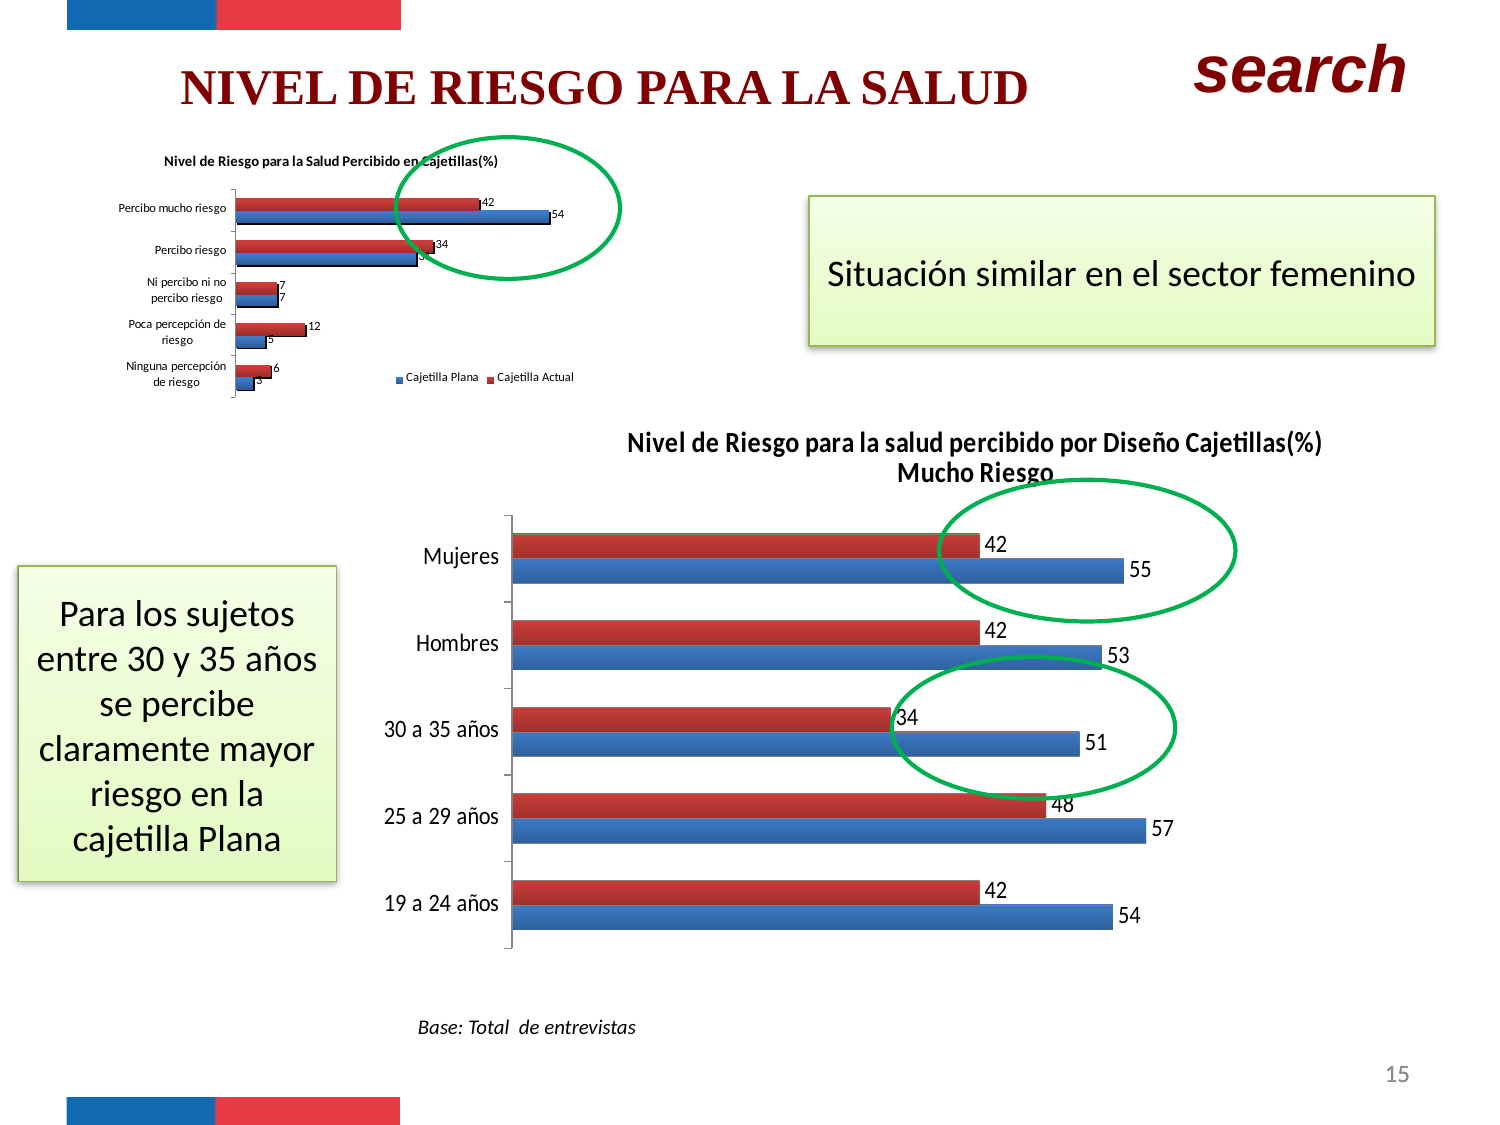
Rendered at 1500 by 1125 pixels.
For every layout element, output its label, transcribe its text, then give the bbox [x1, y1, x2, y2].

picture [67, 0, 401, 30]
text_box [76, 140, 589, 429]
text_box 15 [1074, 1042, 1425, 1103]
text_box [808, 196, 1436, 622]
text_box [383, 629, 1418, 1048]
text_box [383, 420, 803, 564]
text_box NIVEL DE RIESGO PARA LA SALUD [105, 46, 1105, 122]
text_box [593, 159, 623, 257]
picture [66, 1097, 400, 1125]
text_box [17, 565, 1176, 882]
